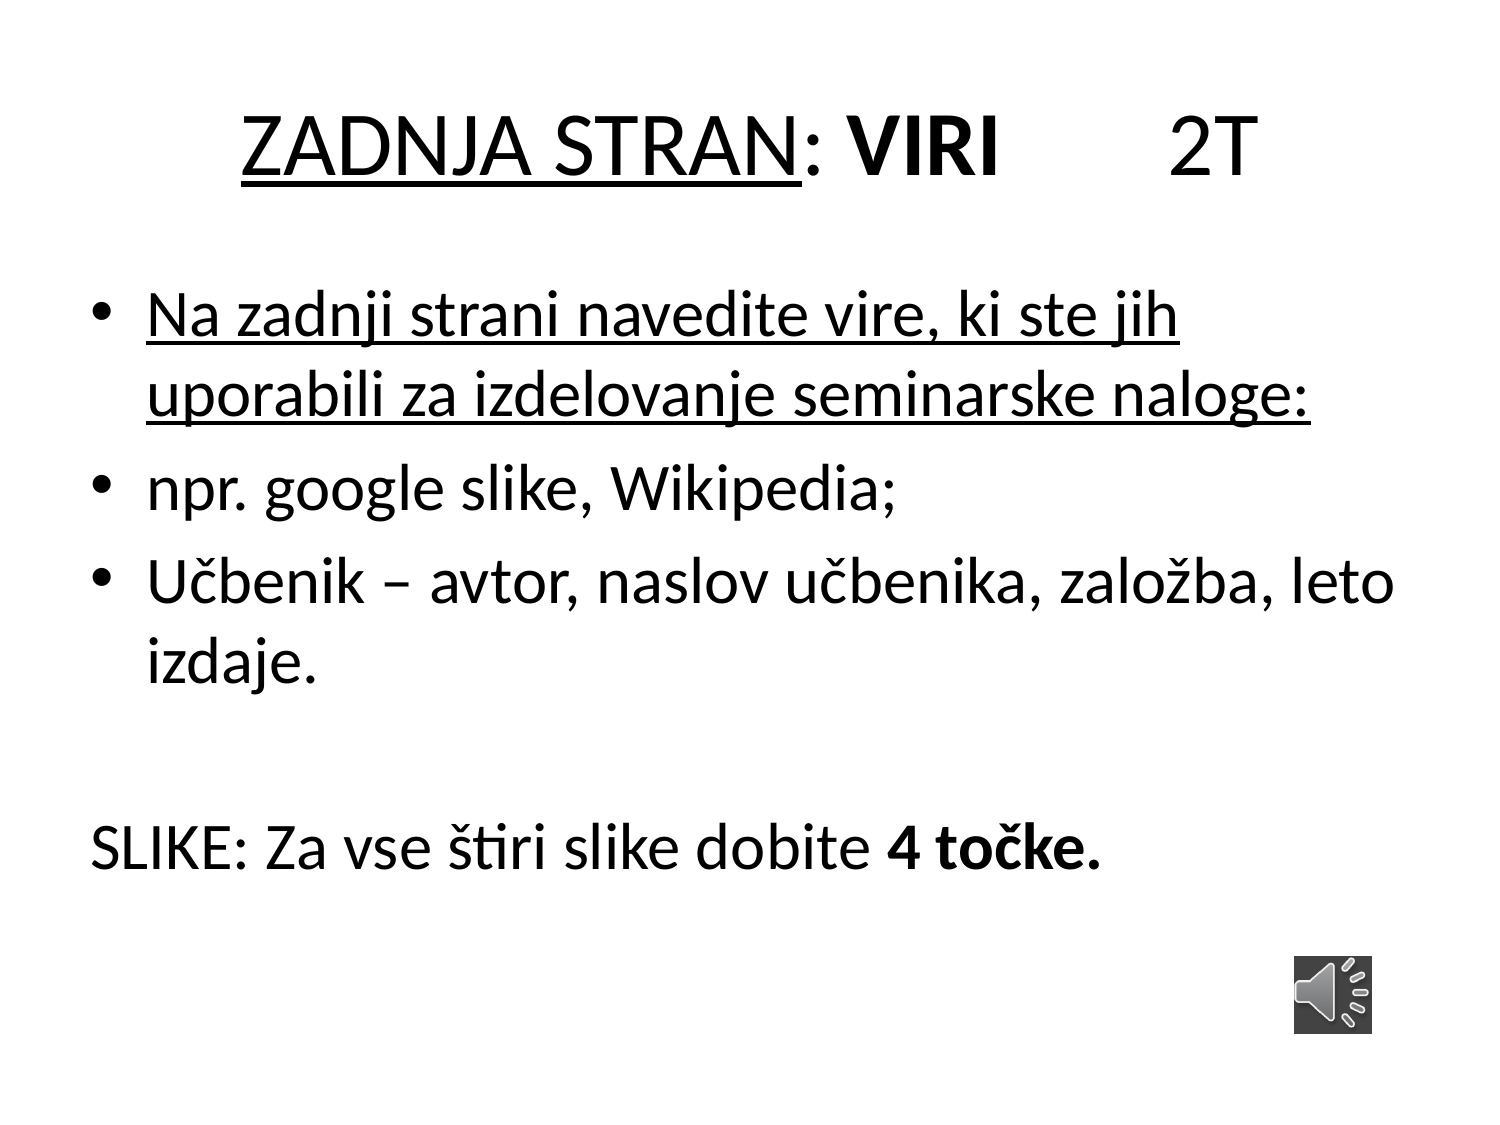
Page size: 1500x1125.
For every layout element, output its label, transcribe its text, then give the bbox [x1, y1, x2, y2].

list Na zadnji strani navedite vire, ki ste jih uporabili za izdelovanje seminarske naloge: npr. google slike, Wikipedia; Učbenik – avtor, naslov učbenika, založba, leto izdaje. SLIKE: Za vse štiri slike dobite 4 točke. [75, 262, 1425, 1005]
title ZADNJA STRAN: VIRI 2T [75, 45, 1425, 233]
picture [1293, 954, 1374, 1036]
